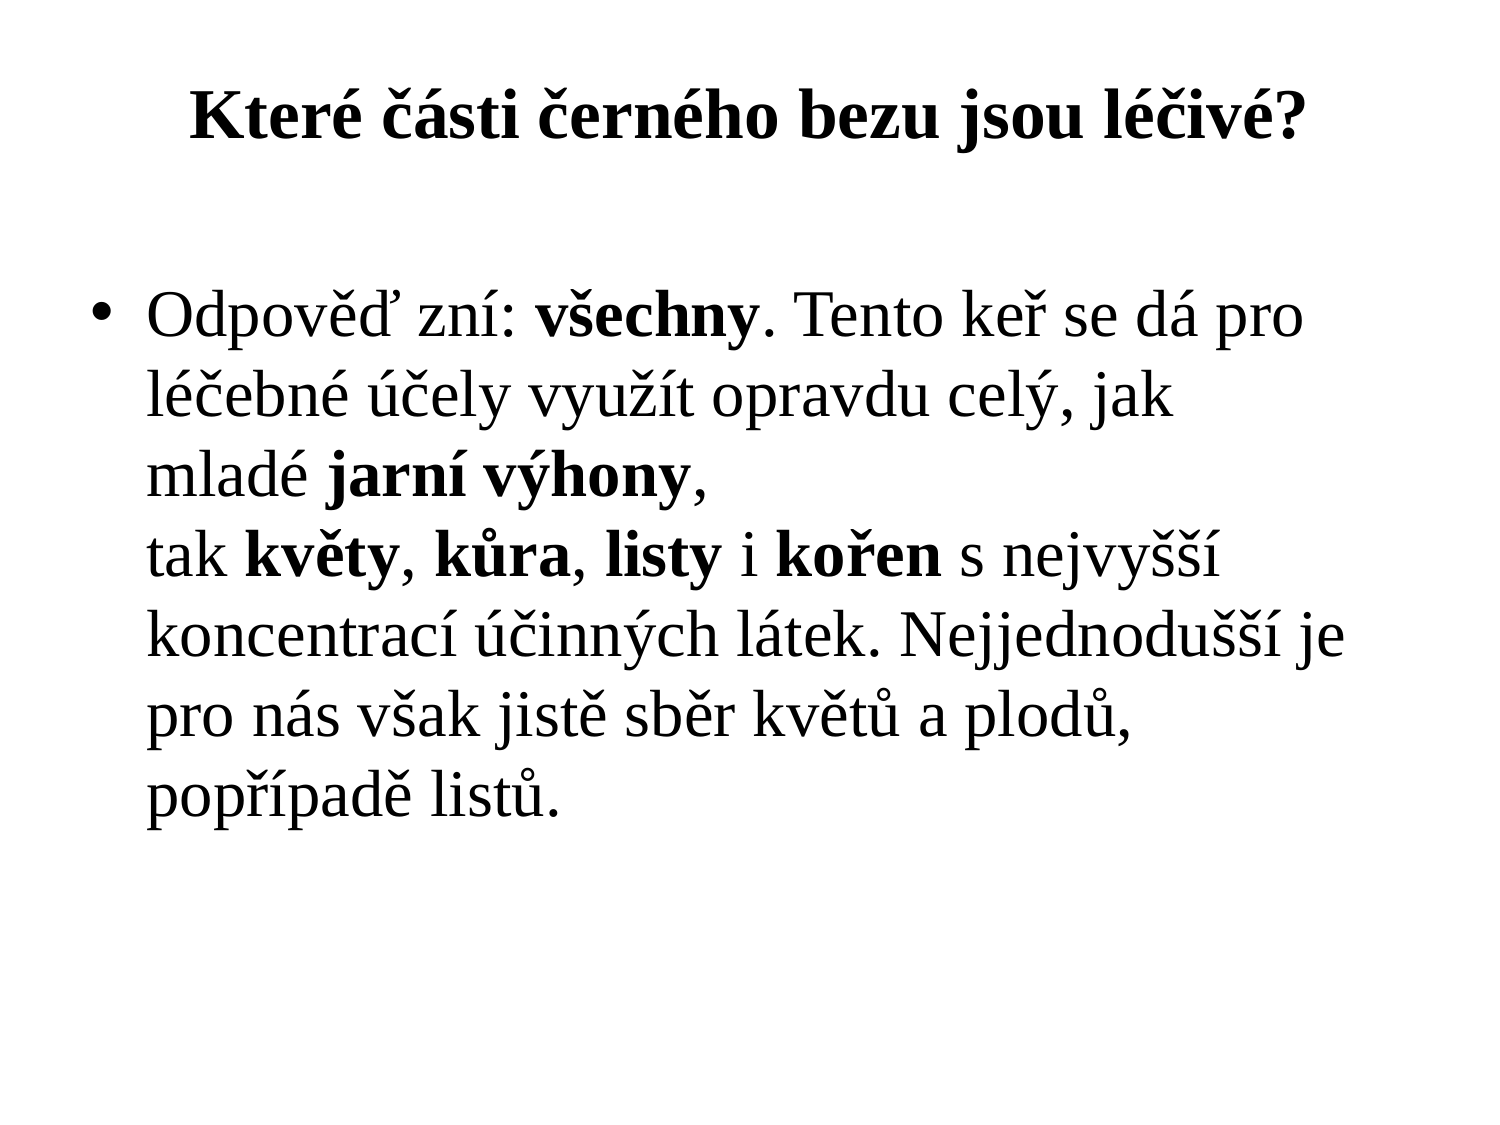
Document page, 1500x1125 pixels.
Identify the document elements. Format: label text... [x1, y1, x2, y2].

list Odpověď zní: všechny. Tento keř se dá pro léčebné účely využít opravdu celý, jak mladé jarní výhony, tak květy, kůra, listy i kořen s nejvyšší koncentrací účinných látek. Nejjednodušší je pro nás však jistě sběr květů a plodů, popřípadě listů. [75, 262, 1425, 1005]
title Které části černého bezu jsou léčivé? [75, 45, 1425, 233]
